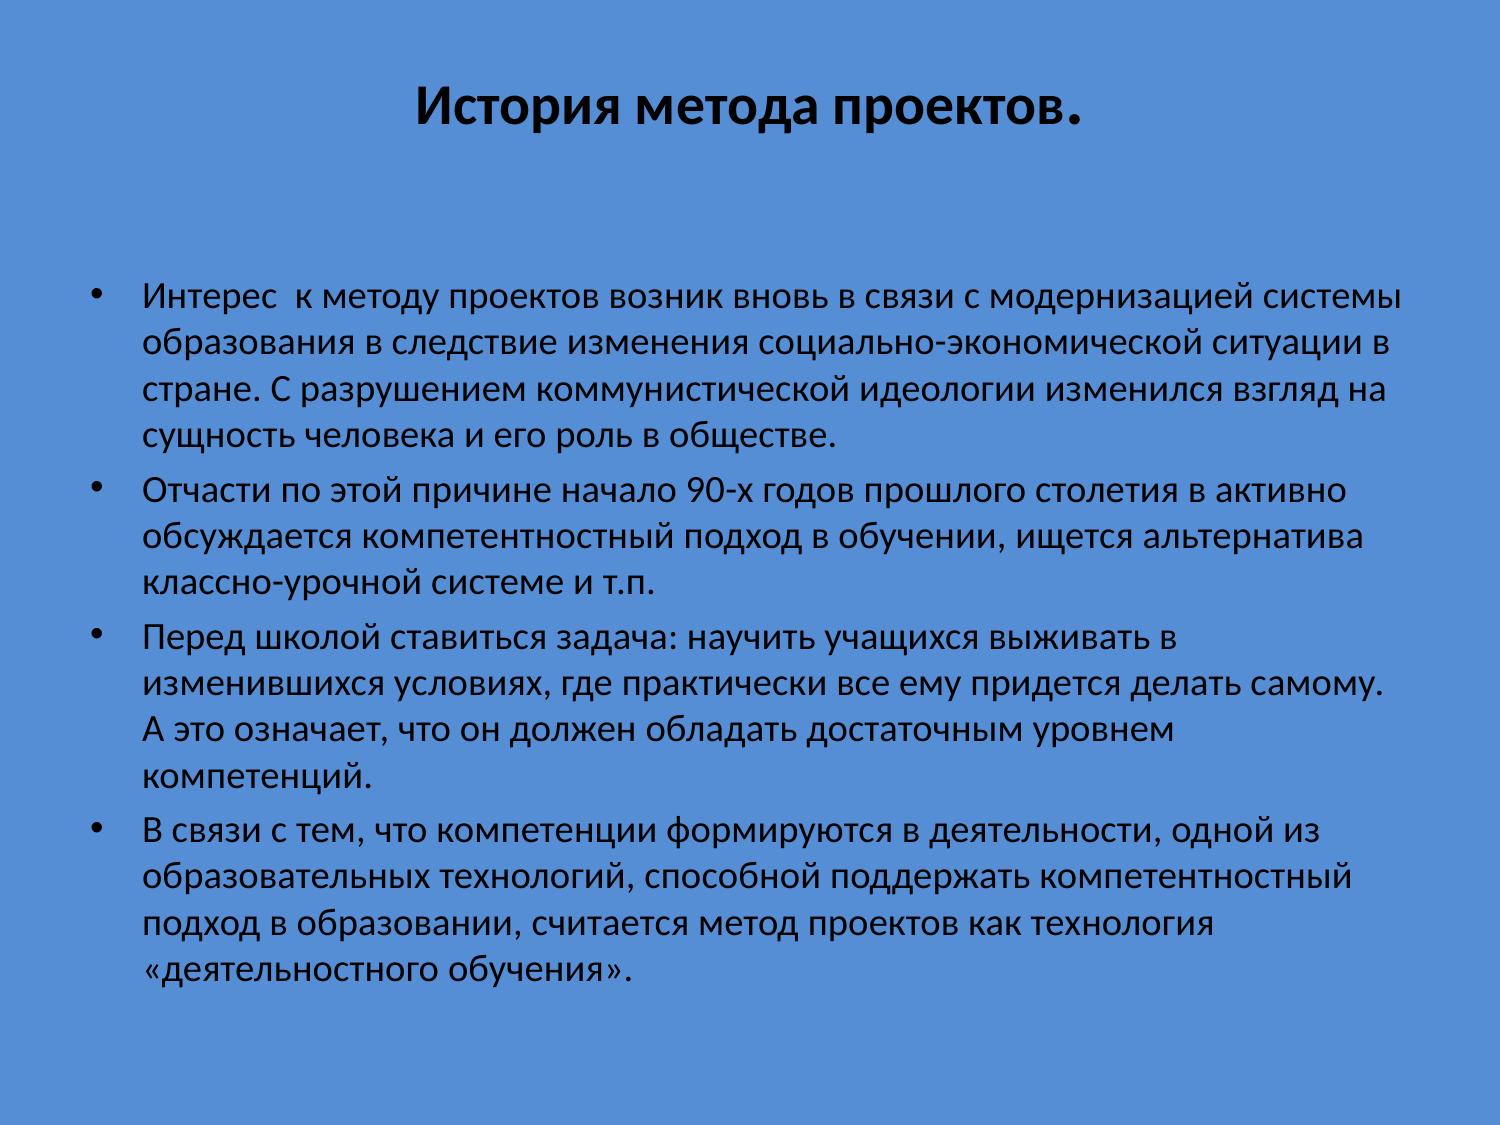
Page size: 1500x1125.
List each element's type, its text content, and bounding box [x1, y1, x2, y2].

list Интерес к методу проектов возник вновь в связи с модернизацией системы образования в следствие изменения социально-экономической ситуации в стране. С разрушением коммунистической идеологии изменился взгляд на сущность человека и его роль в обществе. Отчасти по этой причине начало 90-х годов прошлого столетия в активно обсуждается компетентностный подход в обучении, ищется альтернатива классно-урочной системе и т.п. Перед школой ставиться задача: научить учащихся выживать в изменившихся условиях, где практически все ему придется делать самому. А это означает, что он должен обладать достаточным уровнем компетенций. В связи с тем, что компетенции формируются в деятельности, одной из образовательных технологий, способной поддержать компетентностный подход в образовании, считается метод проектов как технология «деятельностного обучения». [75, 262, 1425, 1005]
title История метода проектов. [75, 45, 1425, 233]
